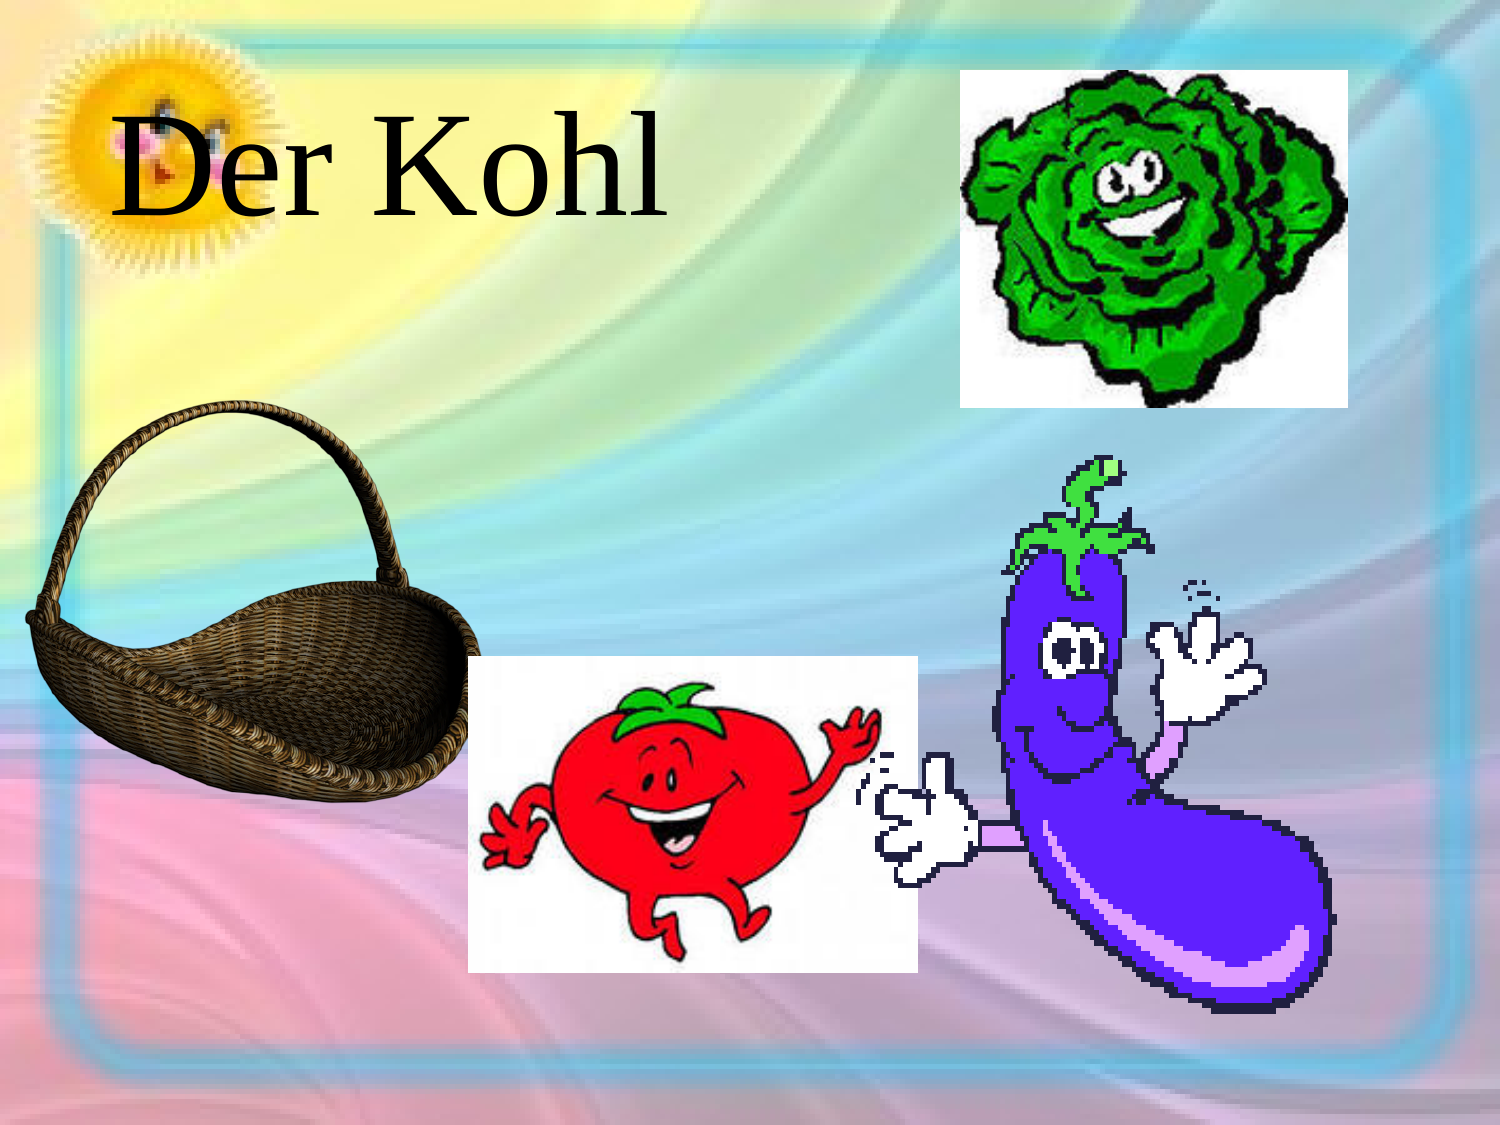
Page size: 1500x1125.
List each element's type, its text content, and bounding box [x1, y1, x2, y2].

text_box Der Kohl [93, 58, 715, 254]
picture [0, 0, 1500, 1125]
